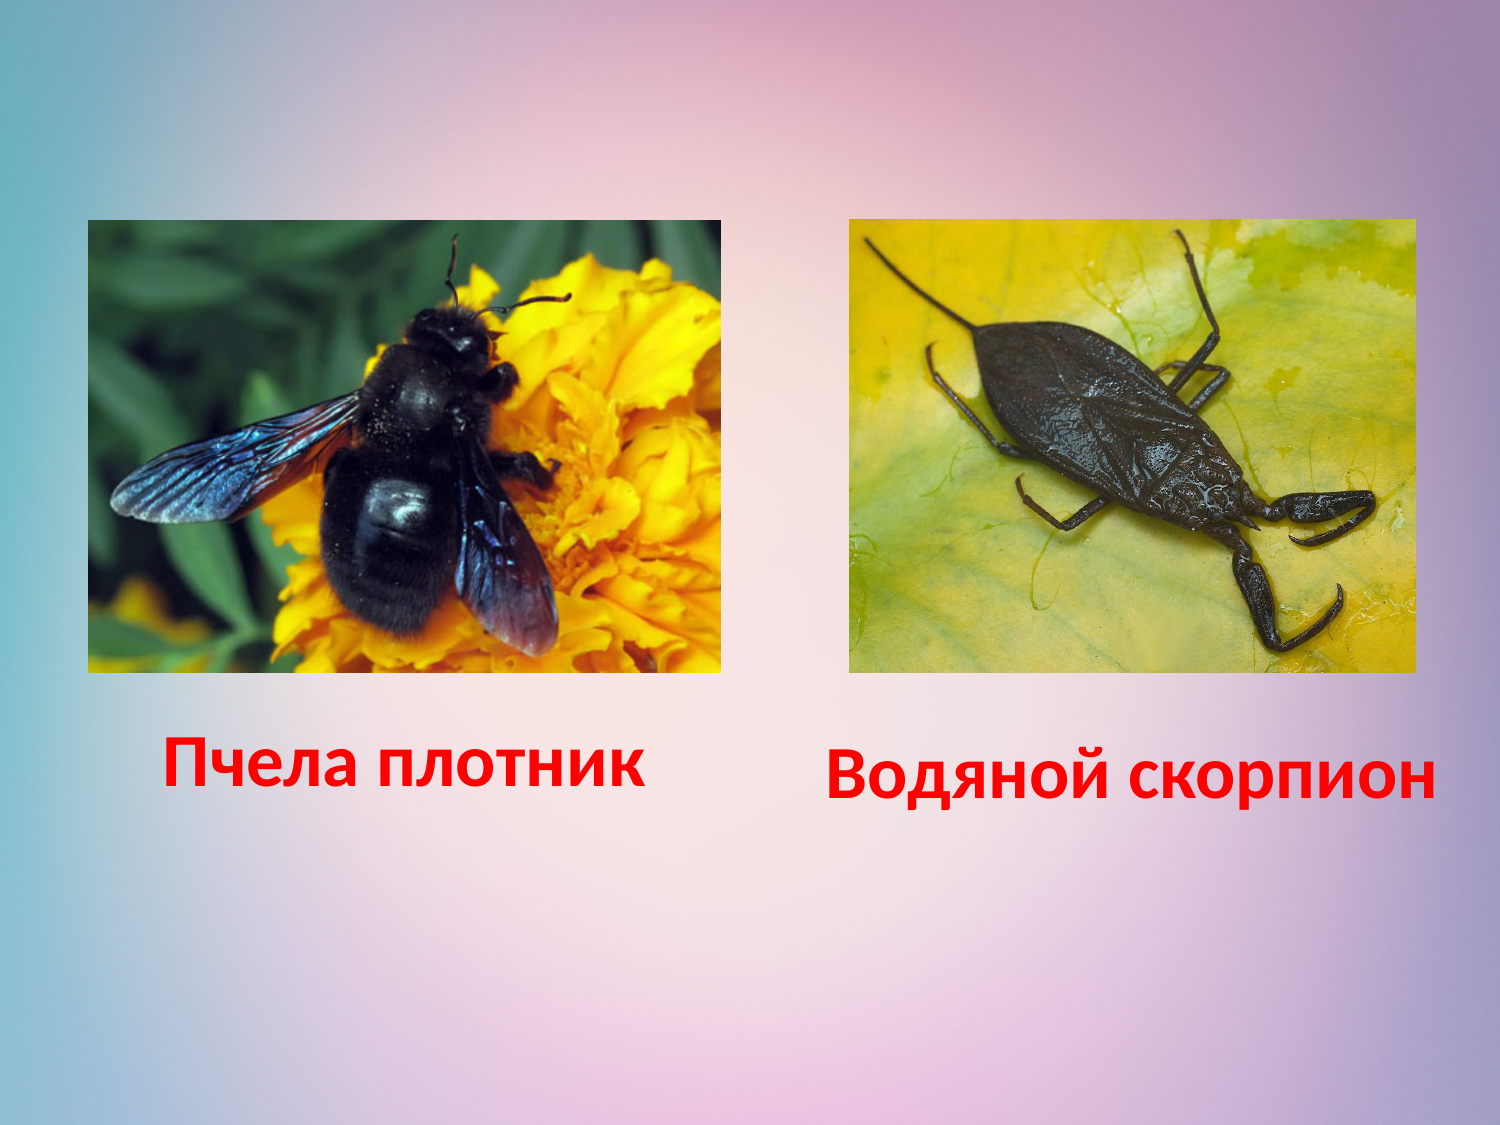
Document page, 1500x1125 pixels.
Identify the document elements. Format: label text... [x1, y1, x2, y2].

picture [0, 0, 1500, 1125]
text_box Пчела плотник [148, 704, 661, 809]
text_box Водяной скорпион [810, 715, 1455, 821]
